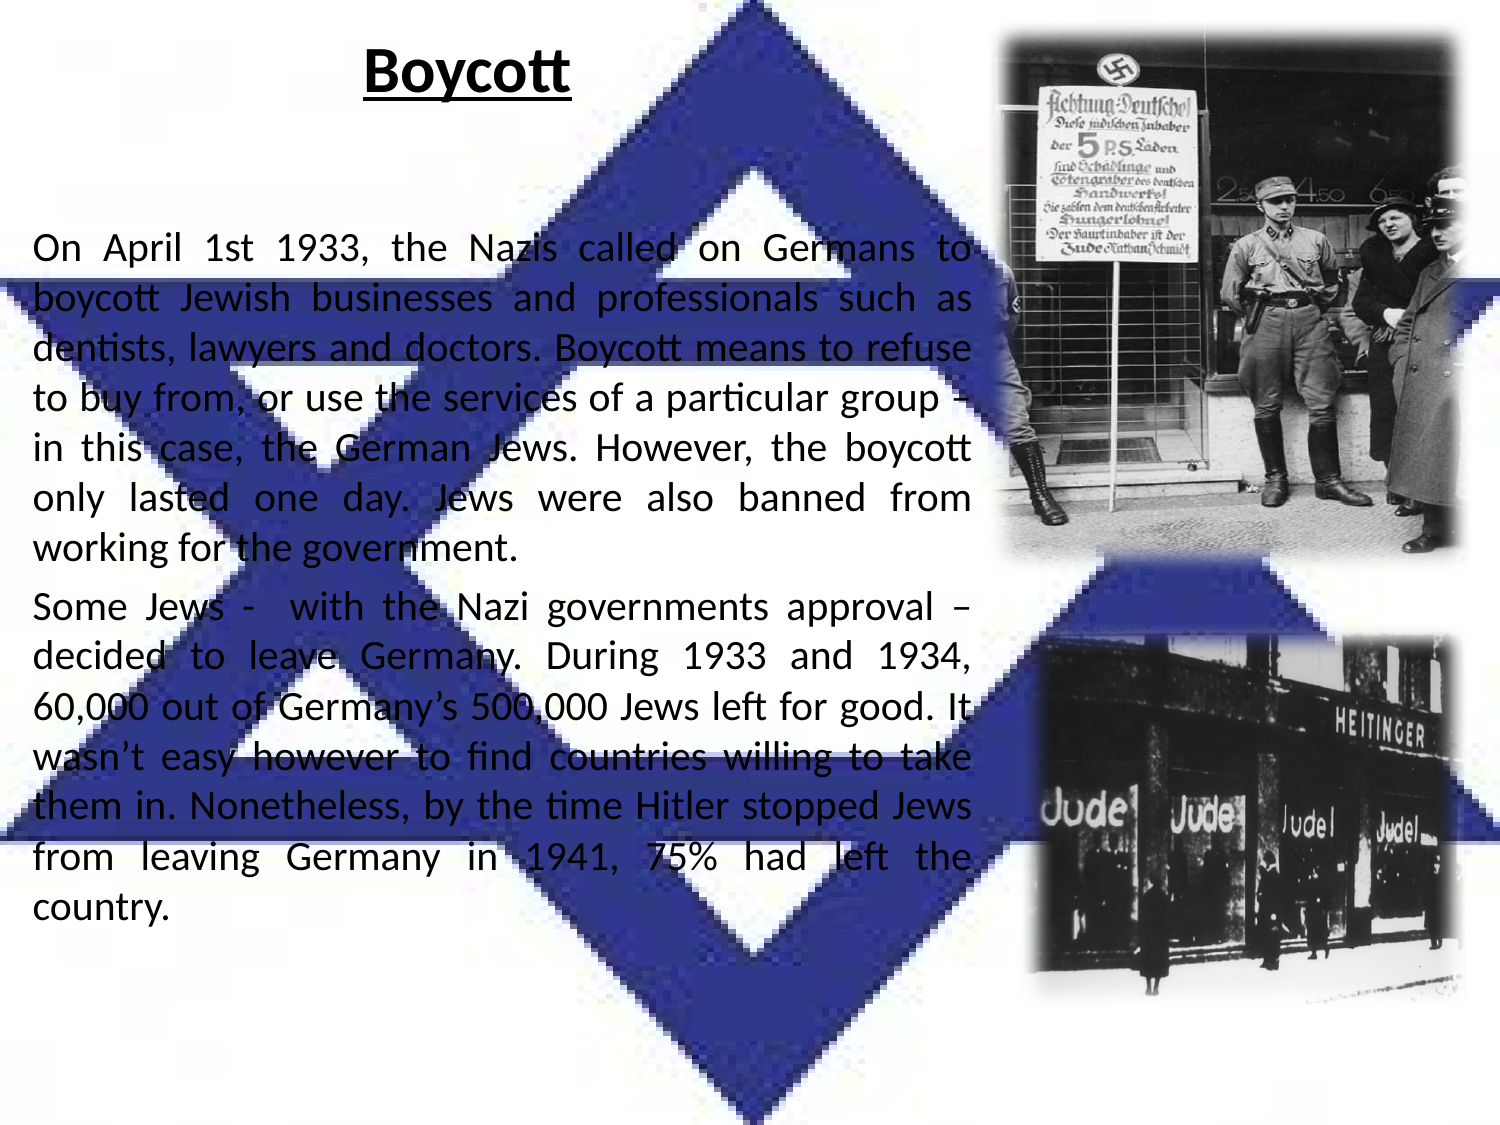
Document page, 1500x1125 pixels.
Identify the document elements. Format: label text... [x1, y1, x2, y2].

list On April 1st 1933, the Nazis called on Germans to boycott Jewish businesses and professionals such as dentists, lawyers and doctors. Boycott means to refuse to buy from, or use the services of a particular group – in this case, the German Jews. However, the boycott only lasted one day. Jews were also banned from working for the government. Some Jews - with the Nazi governments approval – decided to leave Germany. During 1933 and 1934, 60,000 out of Germany’s 500,000 Jews left for good. It wasn’t easy however to find countries willing to take them in. Nonetheless, by the time Hitler stopped Jews from leaving Germany in 1941, 75% had left the country. [17, 212, 988, 1094]
title Boycott [123, 19, 811, 114]
picture [0, 0, 1500, 1125]
